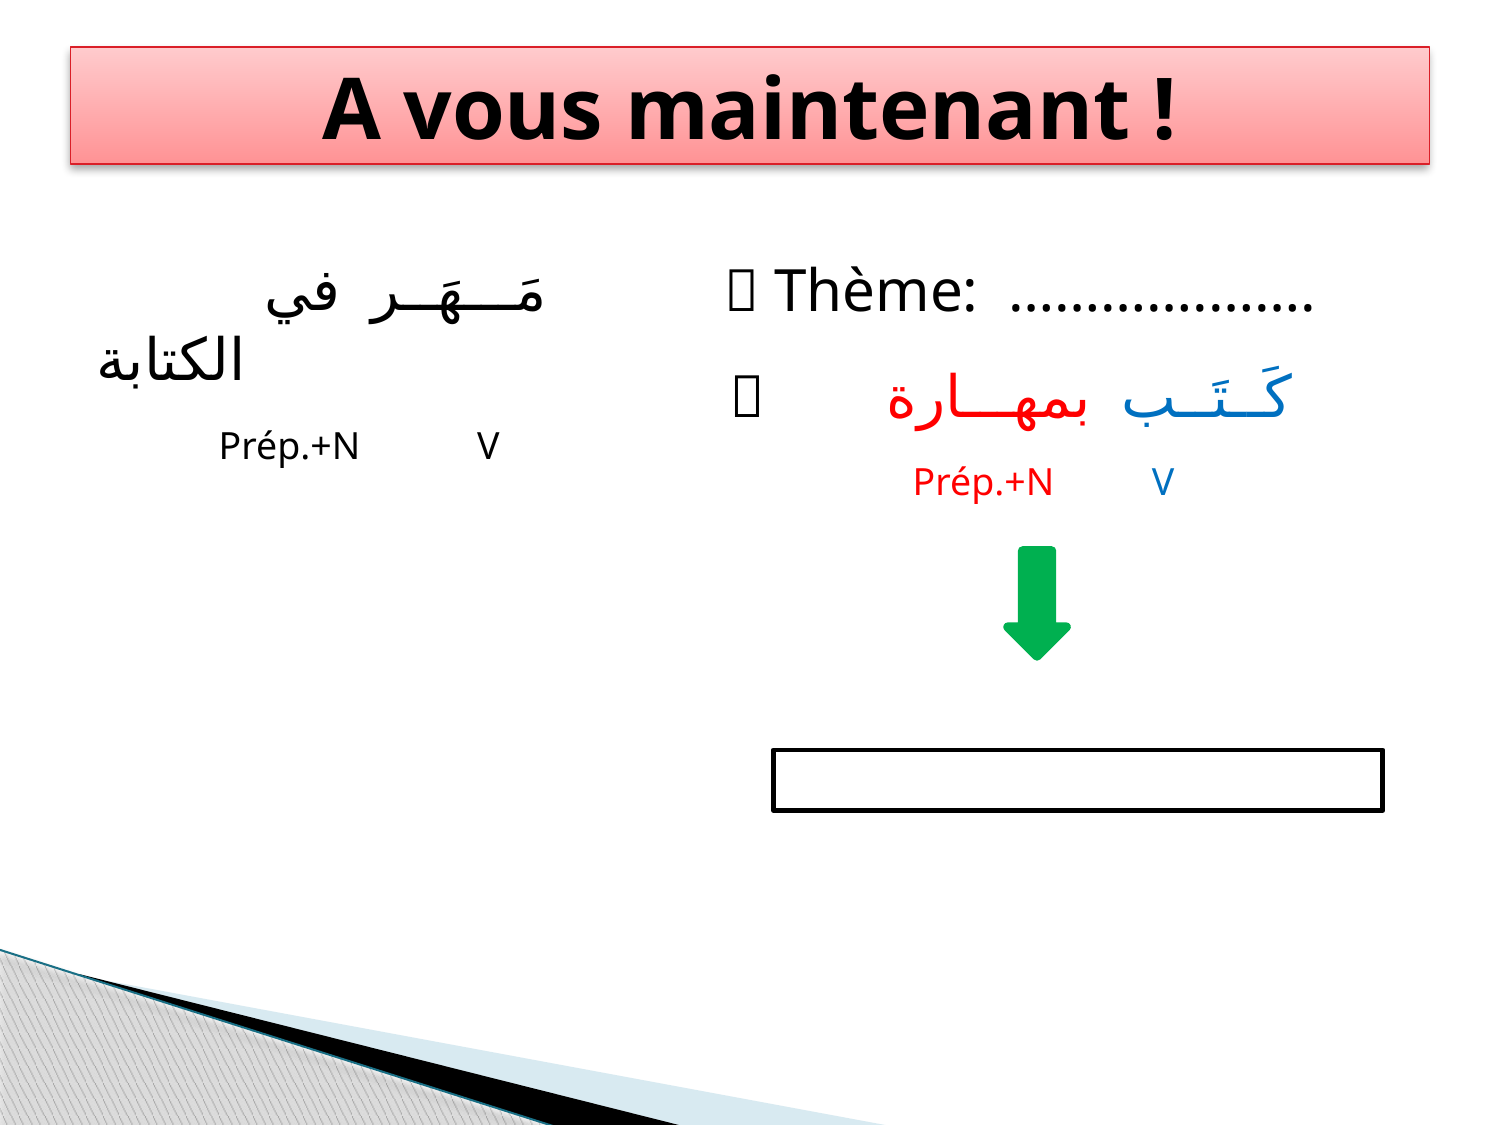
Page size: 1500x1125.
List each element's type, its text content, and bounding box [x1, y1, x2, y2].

text_box  كَــتَــب بمهـــارة Prép.+N V [714, 351, 1447, 515]
text_box [773, 749, 1383, 811]
text_box  Thème: ………….……. [709, 245, 1442, 409]
text_box A vous maintenant ! [70, 46, 1430, 165]
text_box مَـــهَــر في الكتابة Prép.+N V [81, 245, 652, 479]
text_box [1003, 546, 1071, 661]
